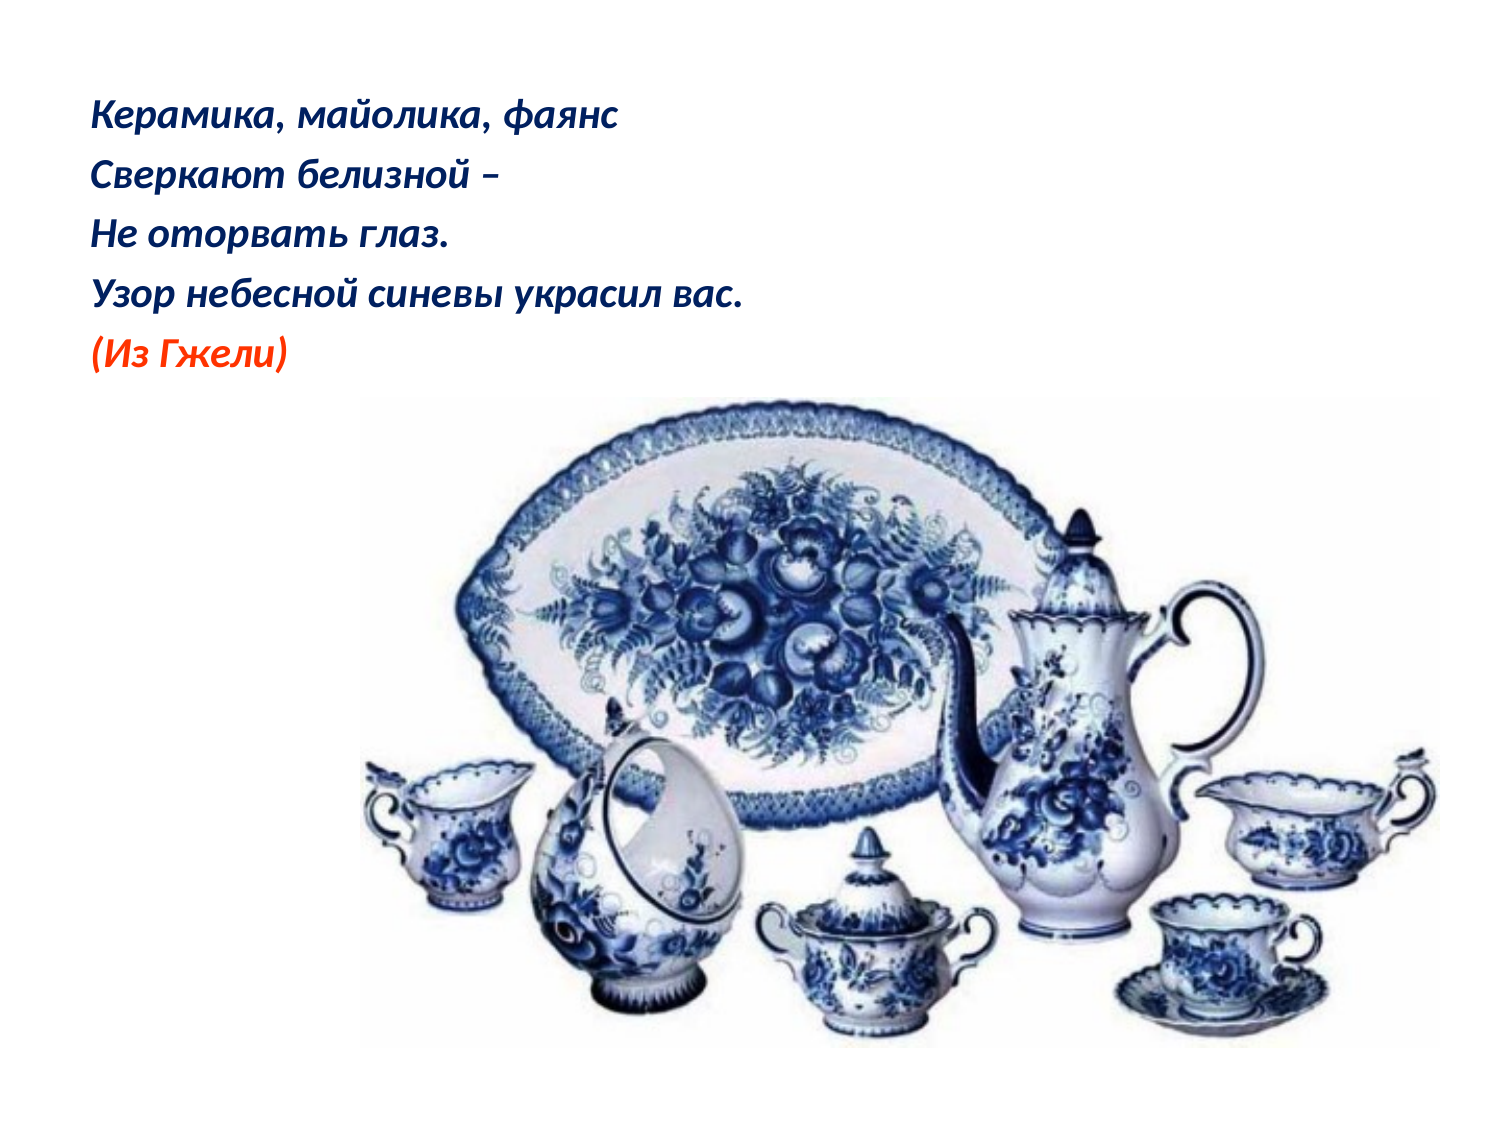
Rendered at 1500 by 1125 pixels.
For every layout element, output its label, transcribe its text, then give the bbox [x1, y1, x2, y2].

picture [359, 396, 1440, 1048]
list Керамика, майолика, фаянс Сверкают белизной – Не оторвать глаз. Узор небесной синевы украсил вас. (Из Гжели) [75, 78, 880, 386]
